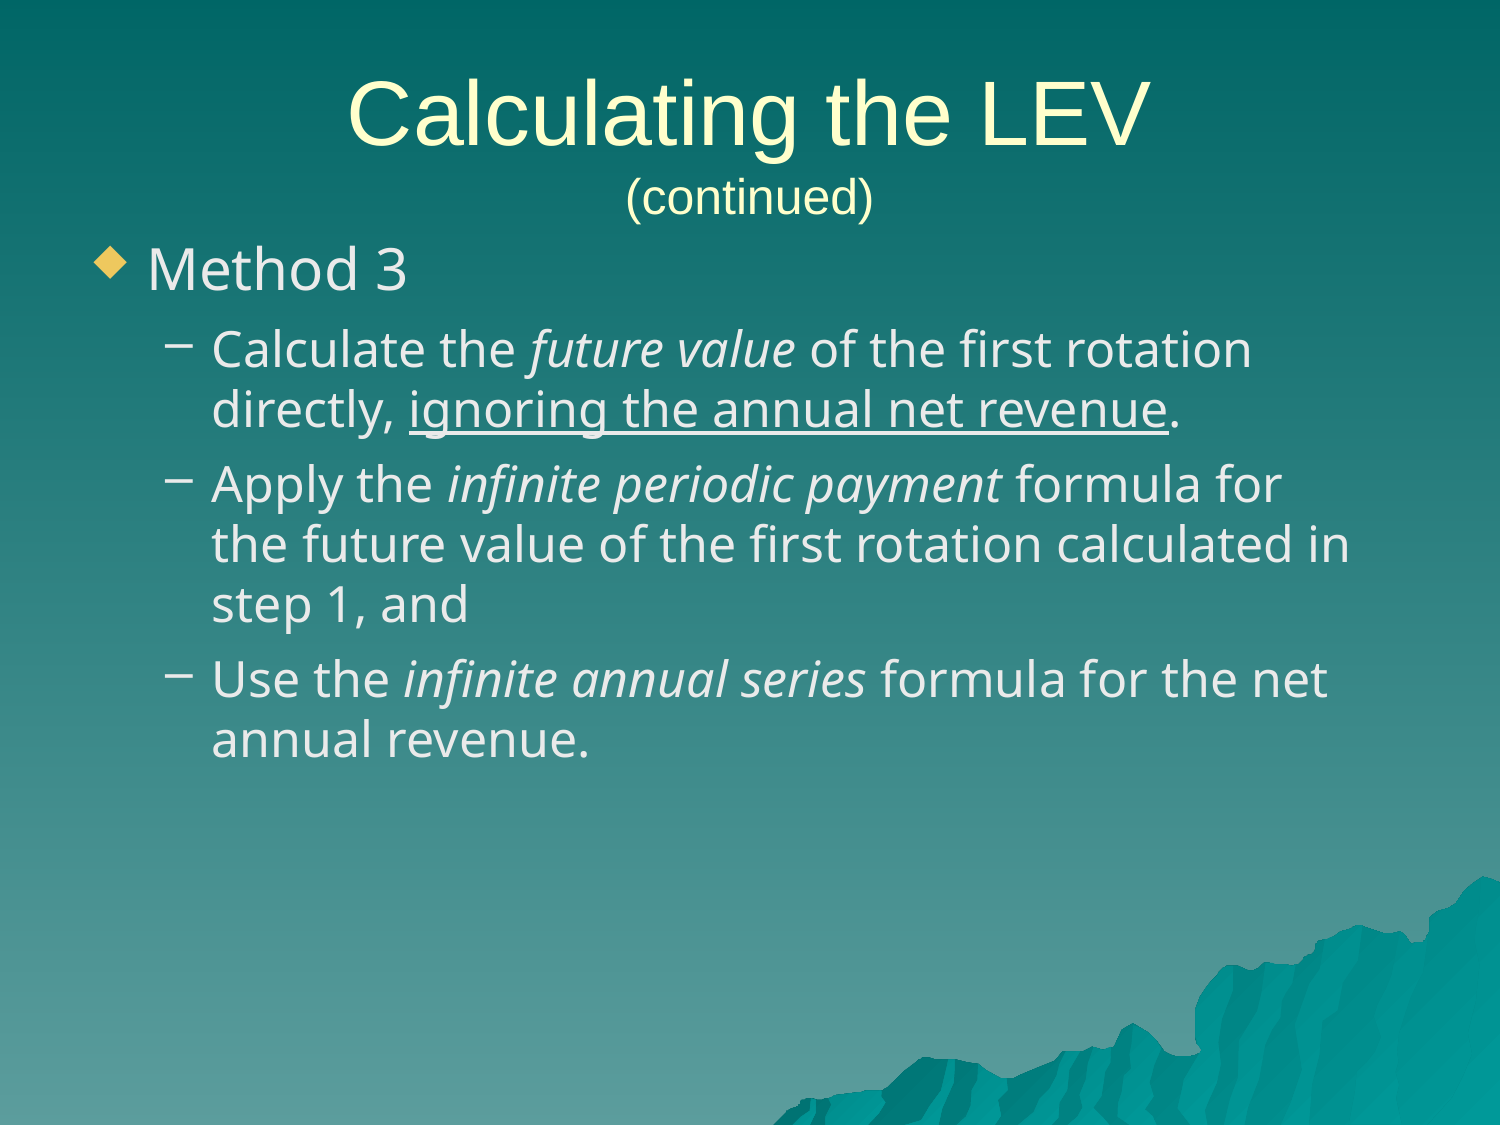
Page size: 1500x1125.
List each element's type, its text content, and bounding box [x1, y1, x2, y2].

title Calculating the LEV (continued) [74, 45, 1426, 233]
list Method 3 Calculate the future value of the first rotation directly, ignoring the annual net revenue. Apply the infinite periodic payment formula for the future value of the first rotation calculated in step 1, and Use the infinite annual series formula for the net annual revenue. [74, 233, 1388, 1013]
